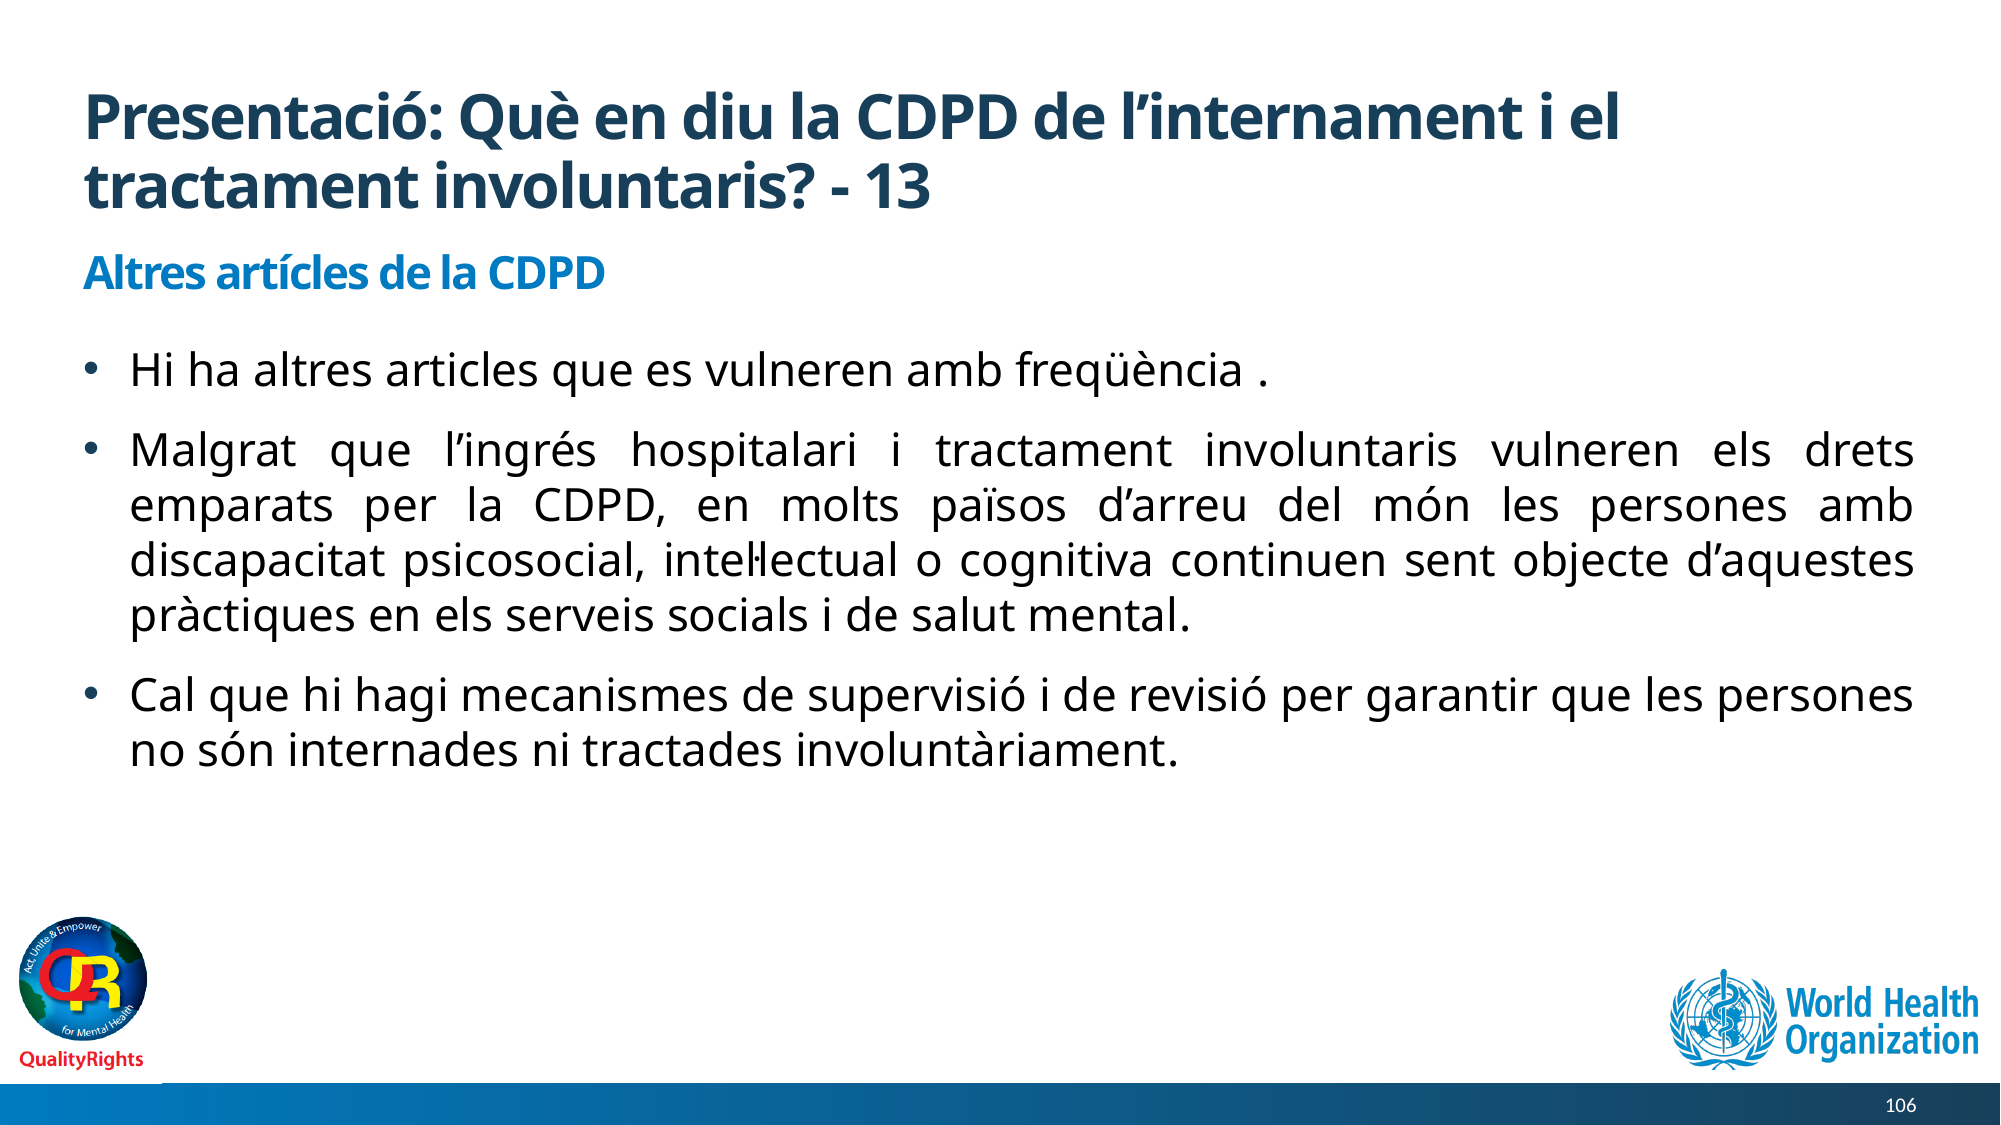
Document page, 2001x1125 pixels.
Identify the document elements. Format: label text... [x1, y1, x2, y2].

list Hi ha altres articles que es vulneren amb freqüència . Malgrat que l’ingrés hospitalari i tractament involuntaris vulneren els drets emparats per la CDPD, en molts països d’arreu del món les persones amb discapacitat psicosocial, intel·lectual o cognitiva continuen sent objecte d’aquestes pràctiques en els serveis socials i de salut mental. Cal que hi hagi mecanismes de supervisió i de revisió per garantir que les persones no són internades ni tractades involuntàriament. [83, 332, 1917, 987]
picture [1791, 987, 1798, 1005]
picture [1711, 1021, 1722, 1029]
picture [1726, 988, 1733, 999]
picture [1730, 969, 1978, 1070]
picture [1682, 987, 1766, 1060]
picture [1670, 1029, 1716, 1070]
list Altres artícles de la CDPD [83, 239, 1917, 299]
slide_number 106 [1646, 1086, 1917, 1122]
picture [1805, 987, 1811, 1003]
picture [1891, 987, 1897, 999]
picture [1860, 1000, 1865, 1013]
picture [1700, 987, 1711, 992]
picture [1678, 1024, 1682, 1034]
picture [1725, 1040, 1747, 1054]
picture [1670, 987, 1680, 1011]
title Presentació: Què en diu la CDPD de l’internament i el tractament involuntaris? - 13 [83, 83, 1903, 154]
picture [0, 899, 162, 1084]
picture [1716, 1064, 1731, 1070]
